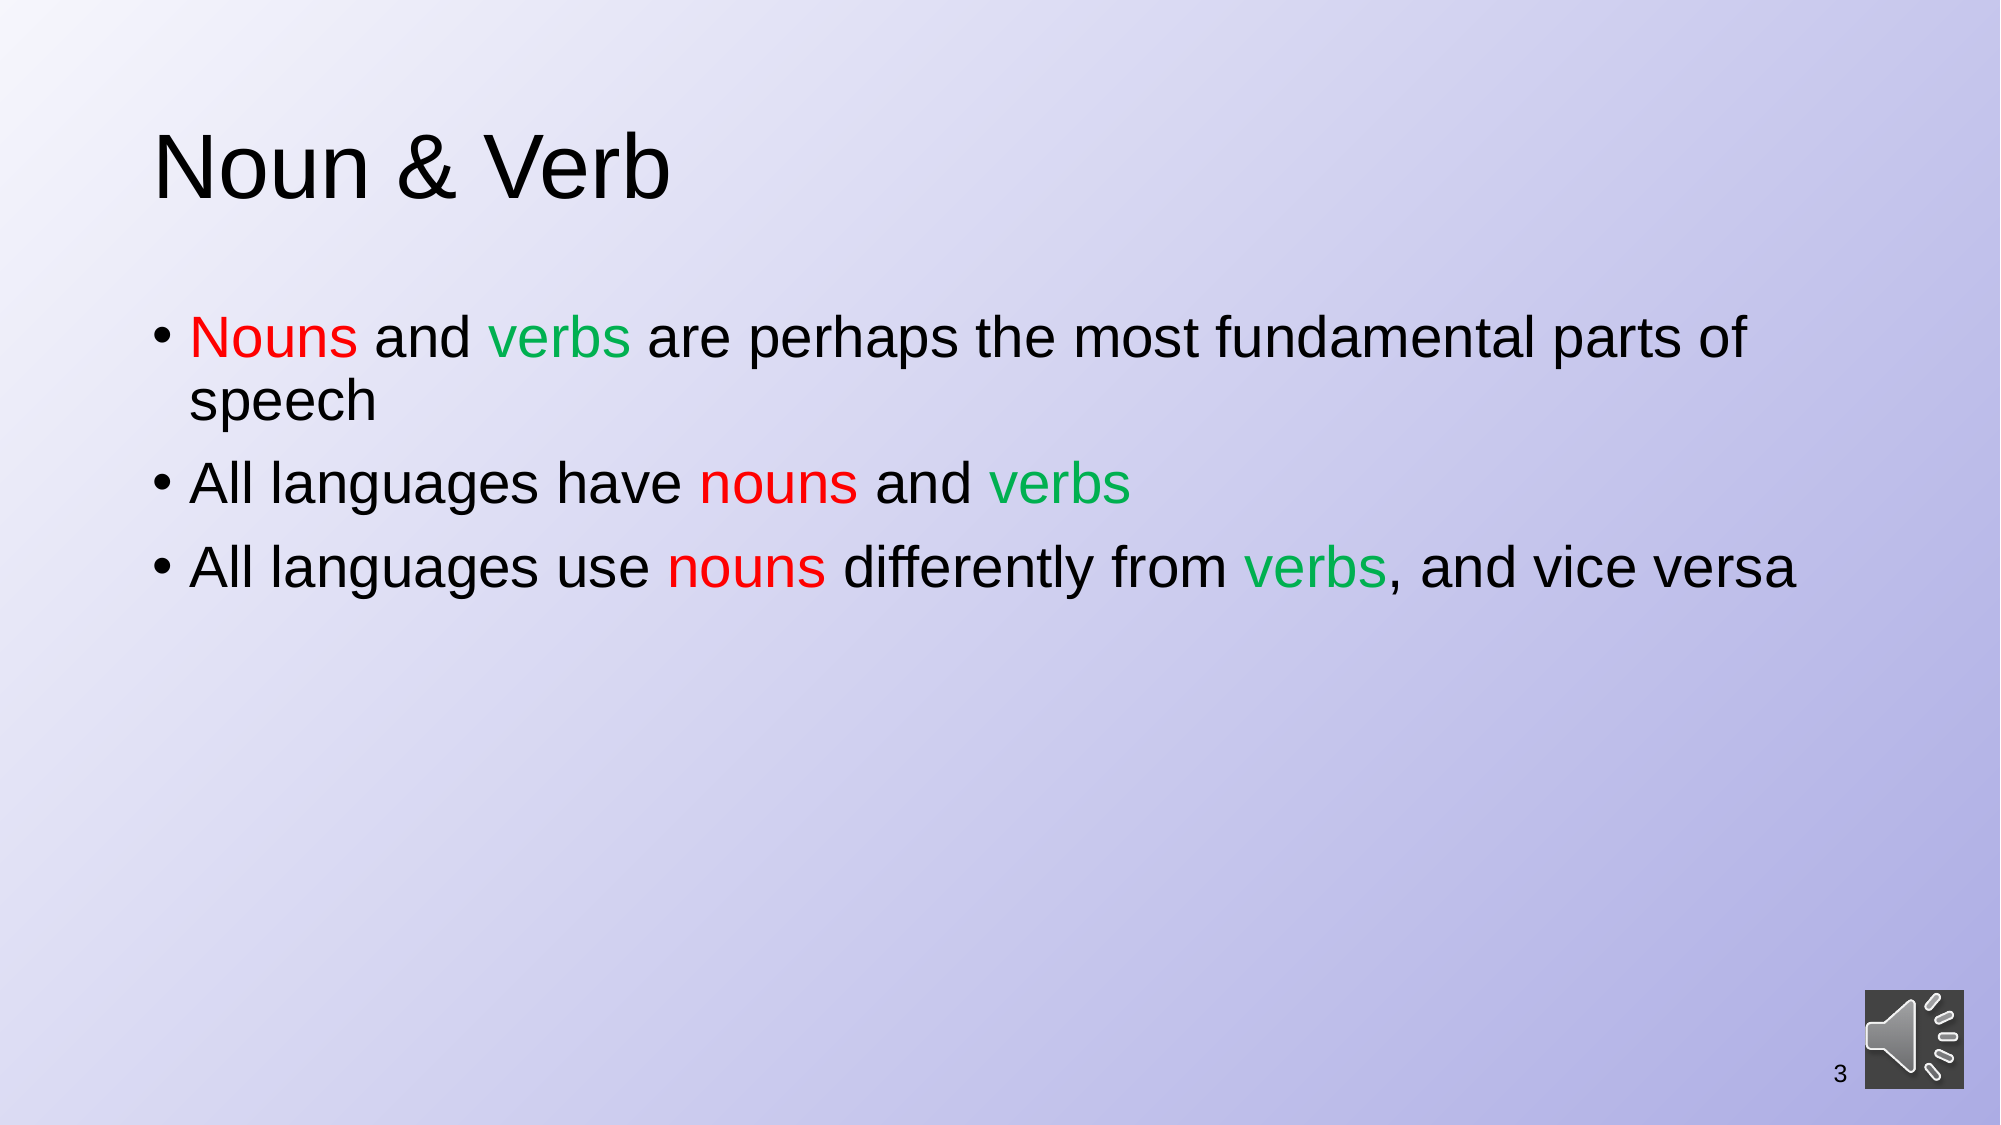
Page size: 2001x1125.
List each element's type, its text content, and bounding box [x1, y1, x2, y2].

title Noun & Verb [137, 59, 1863, 278]
slide_number 3 [1412, 1042, 1863, 1103]
list ​Nouns and verbs are perhaps the most fundamental parts of speech All languages have nouns and verbs All languages use nouns differently from verbs, and vice versa [137, 299, 1863, 1014]
picture [1864, 989, 1965, 1090]
